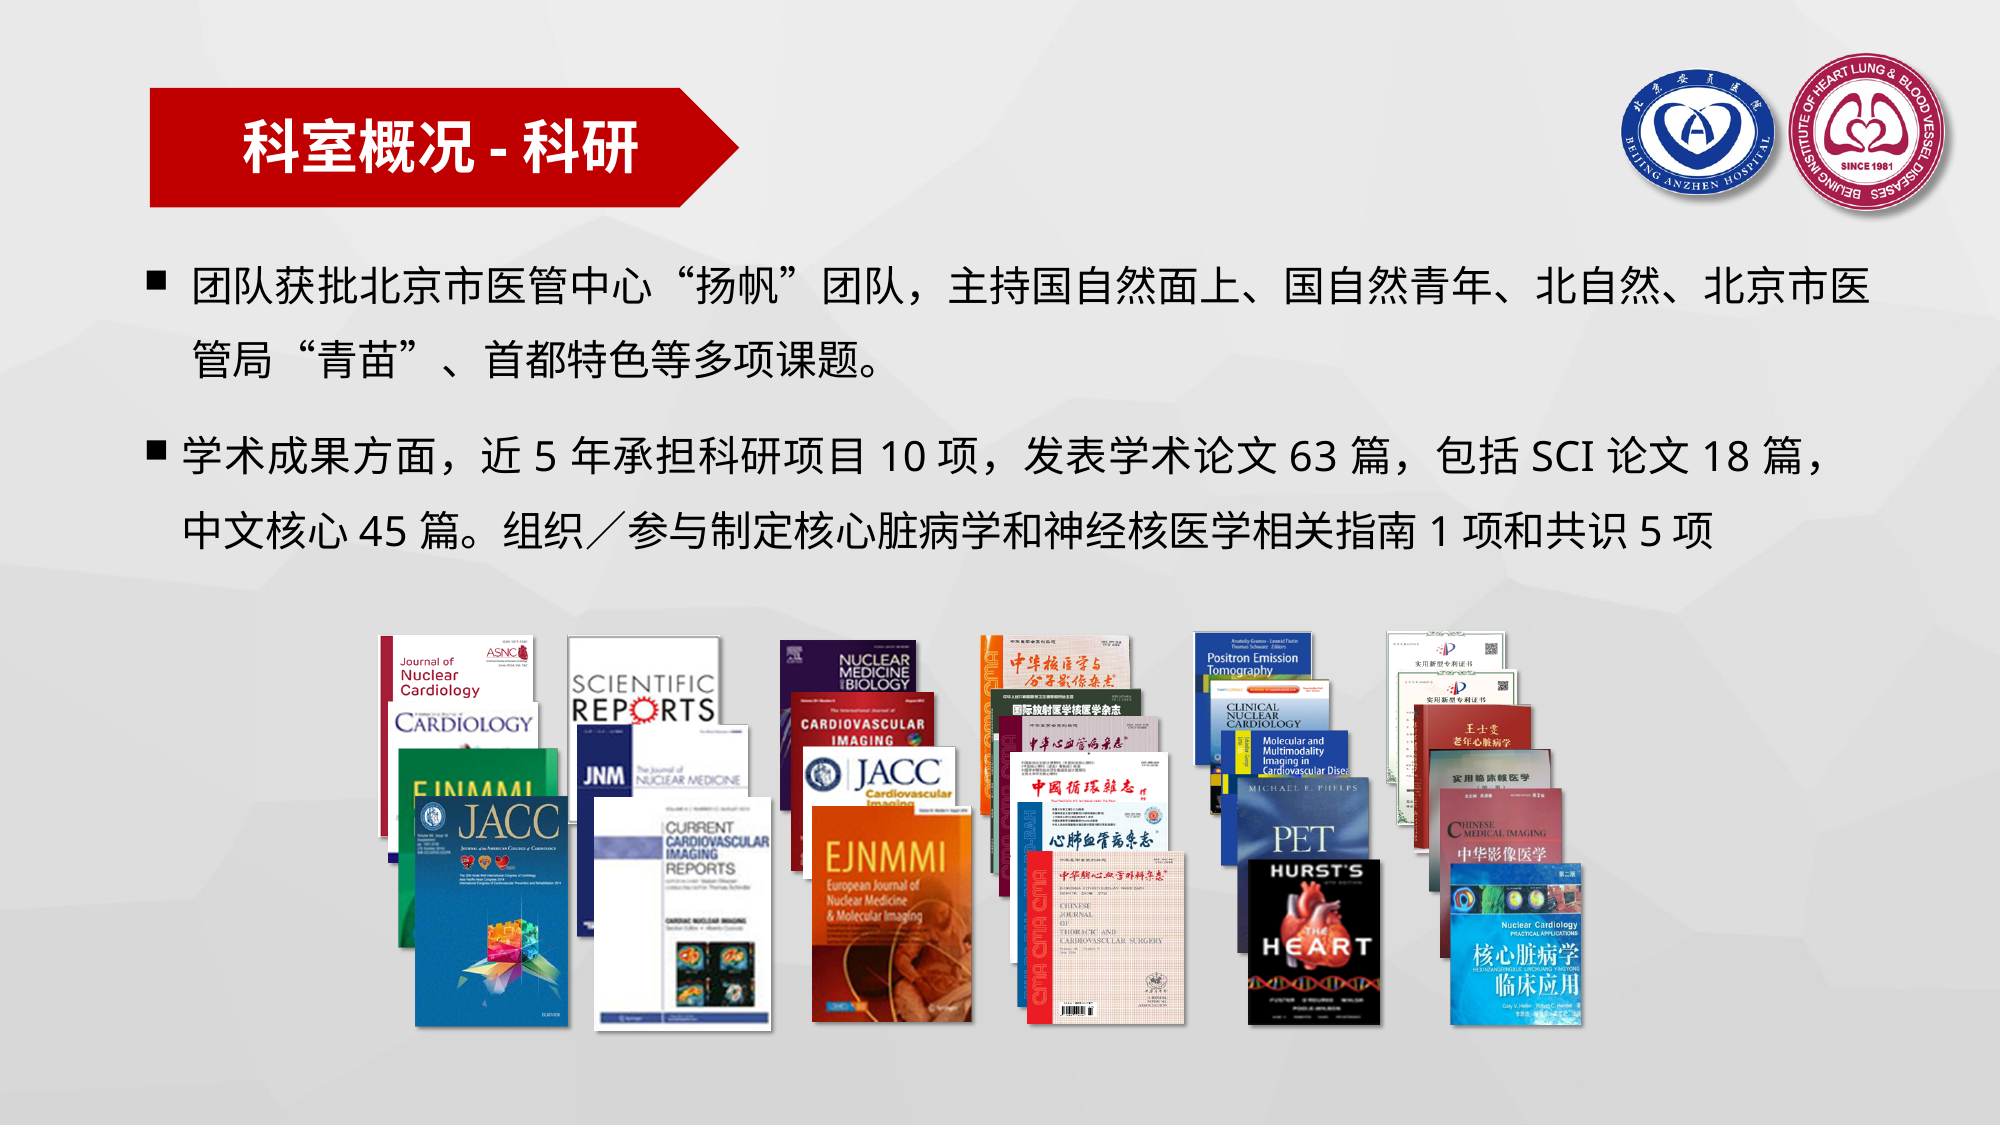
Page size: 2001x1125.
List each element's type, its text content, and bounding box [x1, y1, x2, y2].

title 科室概况-科研 [239, 108, 650, 233]
text_box 团队获批北京市医管中心“扬帆”团队，主持国自然面上、国自然青年、北自然、北京市医管局“青苗”、首都特色等多项课题。 学术成果方面，近5年承担科研项目10项，发表学术论文63篇，包括SCI论文18篇，中文核心45篇。组织／参与制定核心脏病学和神经核医学相关指南1项和共识5项 [142, 233, 1873, 555]
text_box [149, 87, 740, 208]
picture [0, 0, 2000, 1125]
